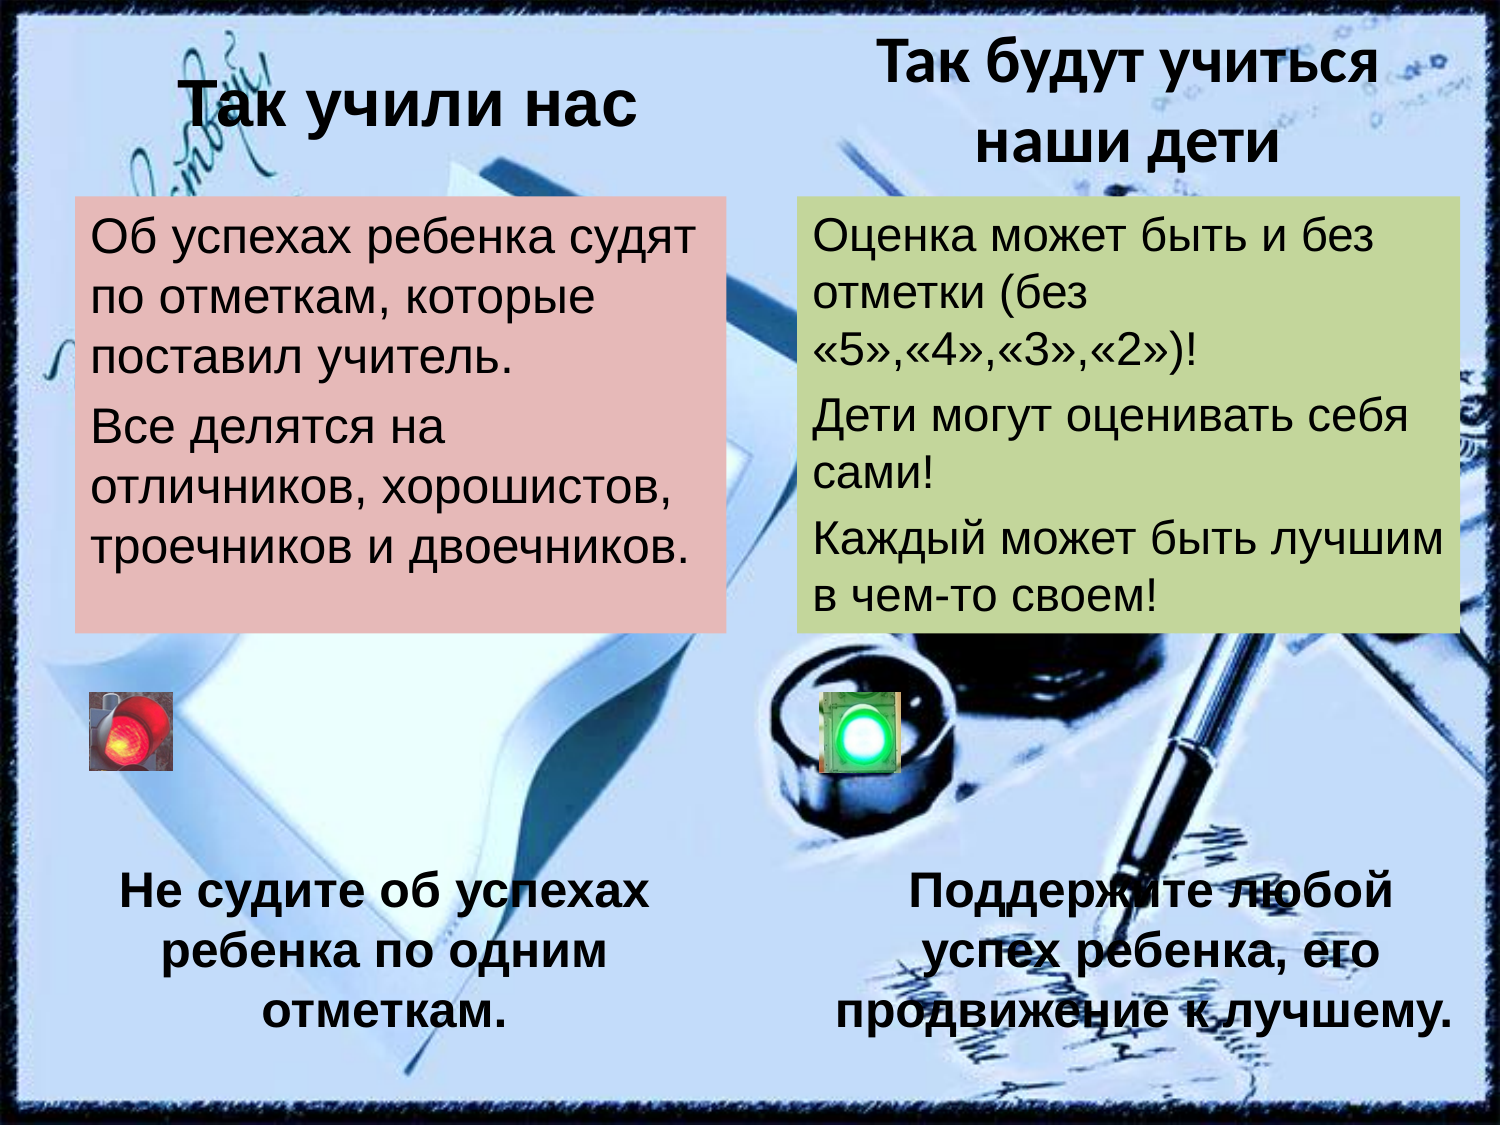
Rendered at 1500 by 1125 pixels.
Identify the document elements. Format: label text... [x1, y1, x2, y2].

list Оценка может быть и без отметки (без «5»,«4»,«3»,«2»)! Дети могут оценивать себя сами! Каждый может быть лучшим в чем-то своем! [797, 196, 1461, 634]
text_box Не судите об успехах ребенка по одним отметкам. [53, 857, 716, 1045]
list Об успехах ребенка судят по отметкам, которые поставил учитель. Все делятся на отличников, хорошистов, троечников и двоечников. [75, 196, 727, 634]
list Так учили нас [76, 42, 740, 148]
list Так будут учиться наши дети [797, 19, 1461, 184]
picture [0, 0, 1500, 1125]
text_box Поддержите любой успех ребенка, его продвижение к лучшему. [819, 939, 1483, 1045]
